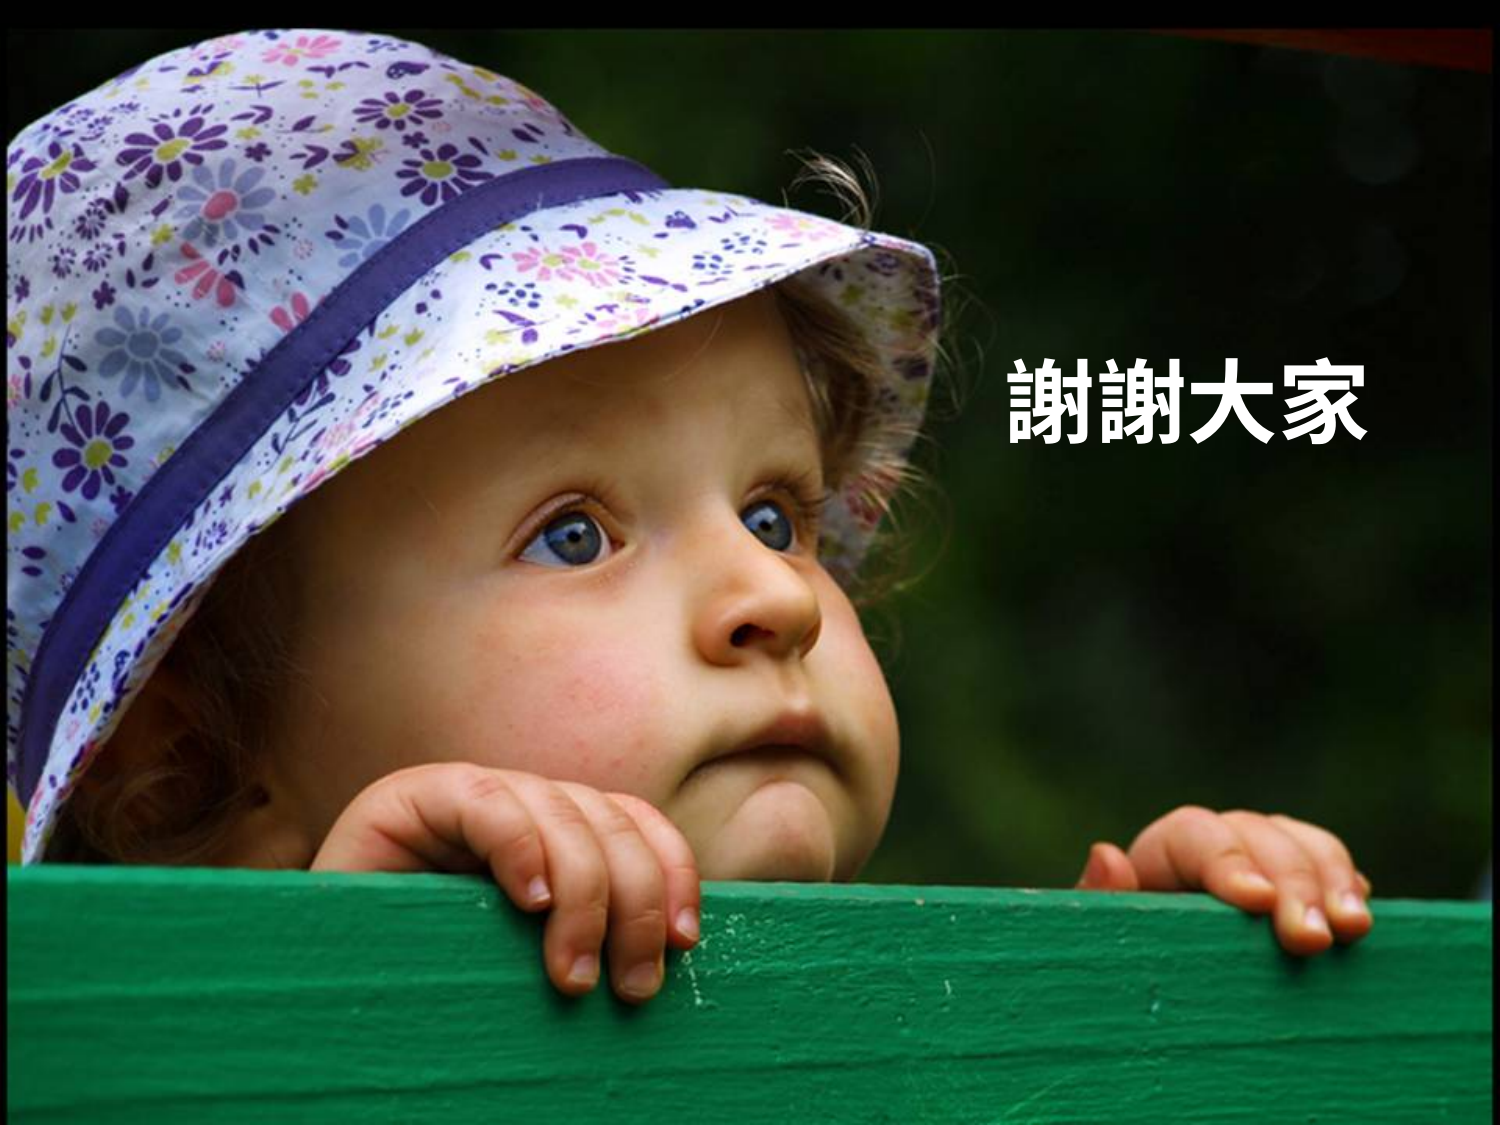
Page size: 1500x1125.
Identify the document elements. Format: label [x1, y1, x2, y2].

text_box [0, 0, 1500, 1125]
